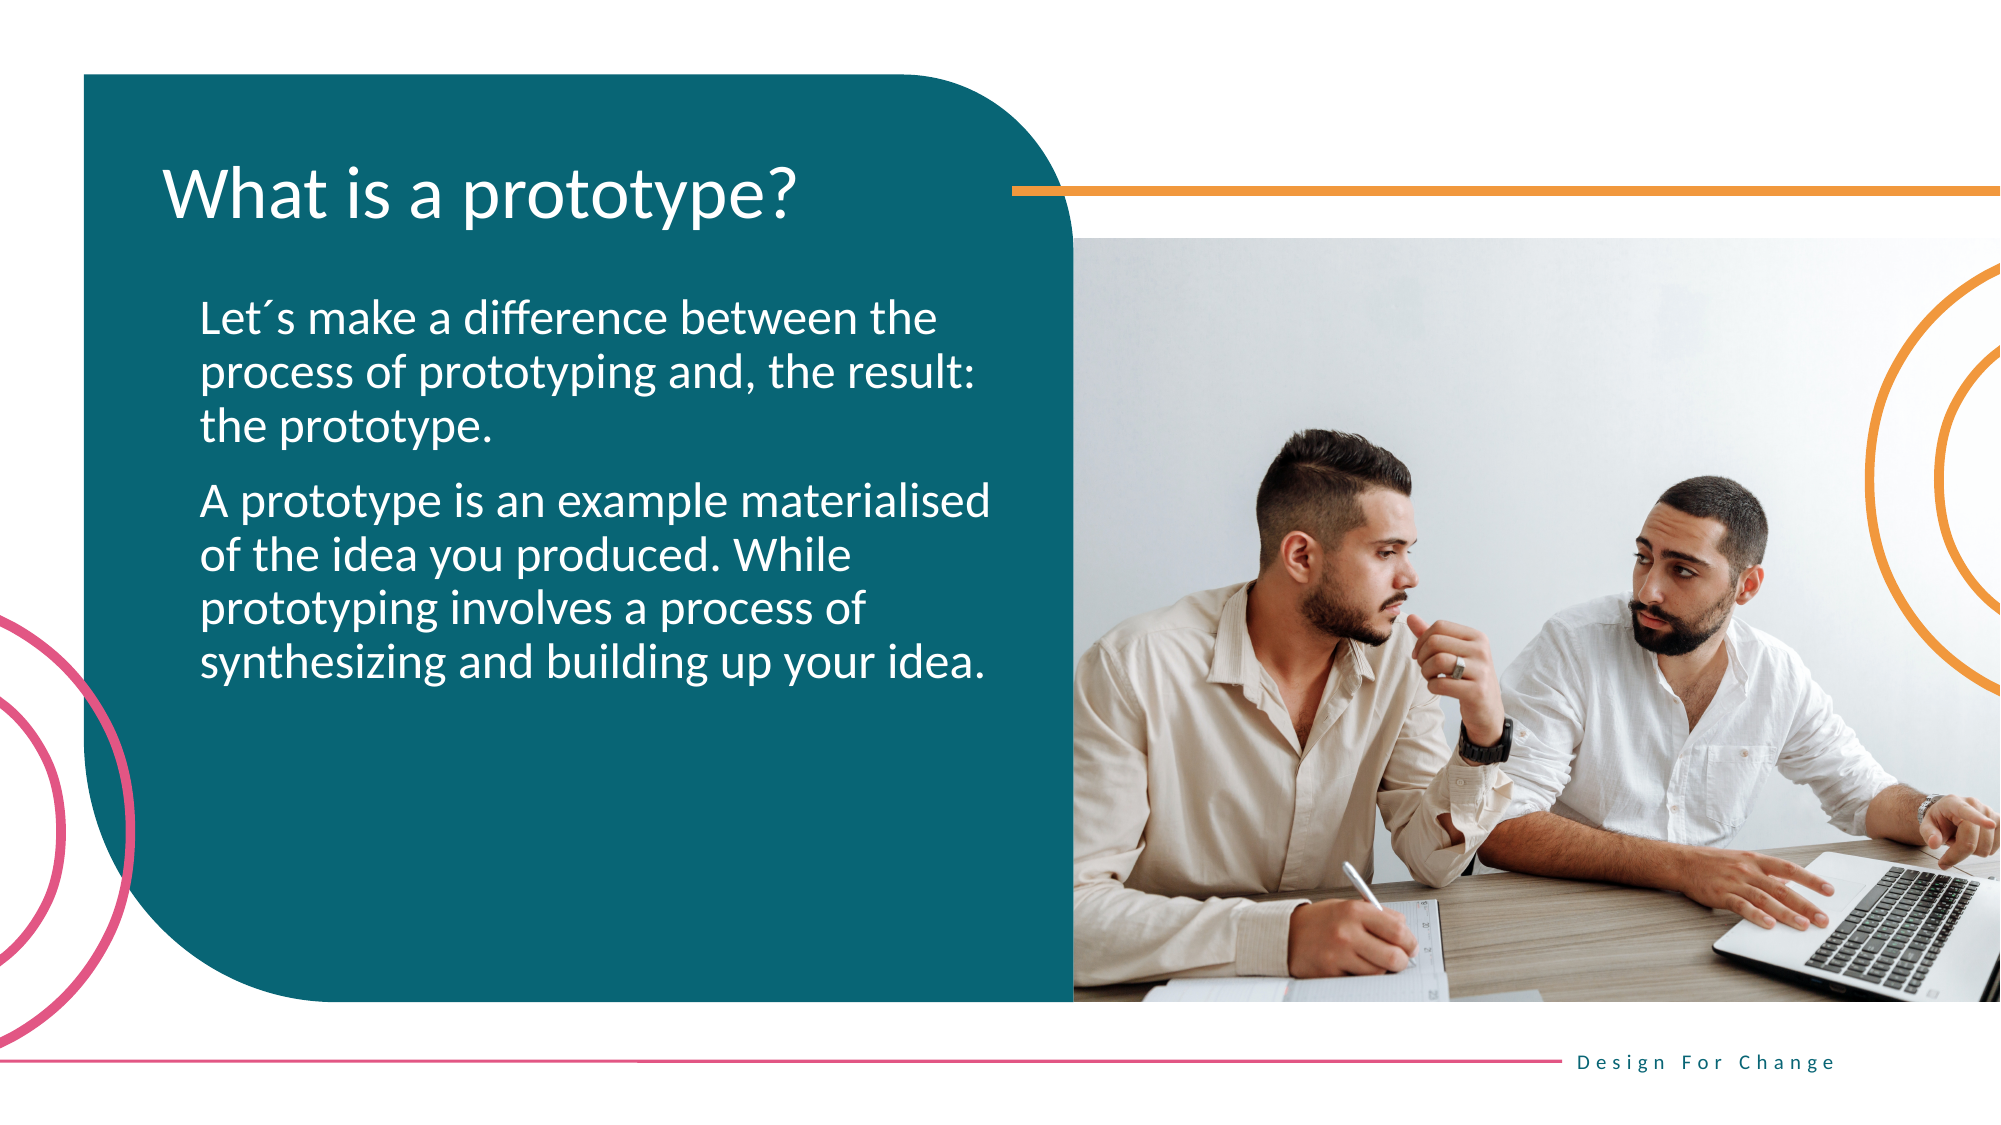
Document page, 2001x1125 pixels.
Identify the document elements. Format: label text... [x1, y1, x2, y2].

picture [1073, 238, 2000, 1003]
list What is a prototype? [147, 146, 967, 309]
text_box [1864, 262, 2000, 697]
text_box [0, 615, 136, 1049]
list Let´s make a difference between the process of prototyping and, the result: the prototype. A prototype is an example materialised of the idea you produced. While prototyping involves a process of synthesizing and building up your idea. [147, 283, 1053, 781]
